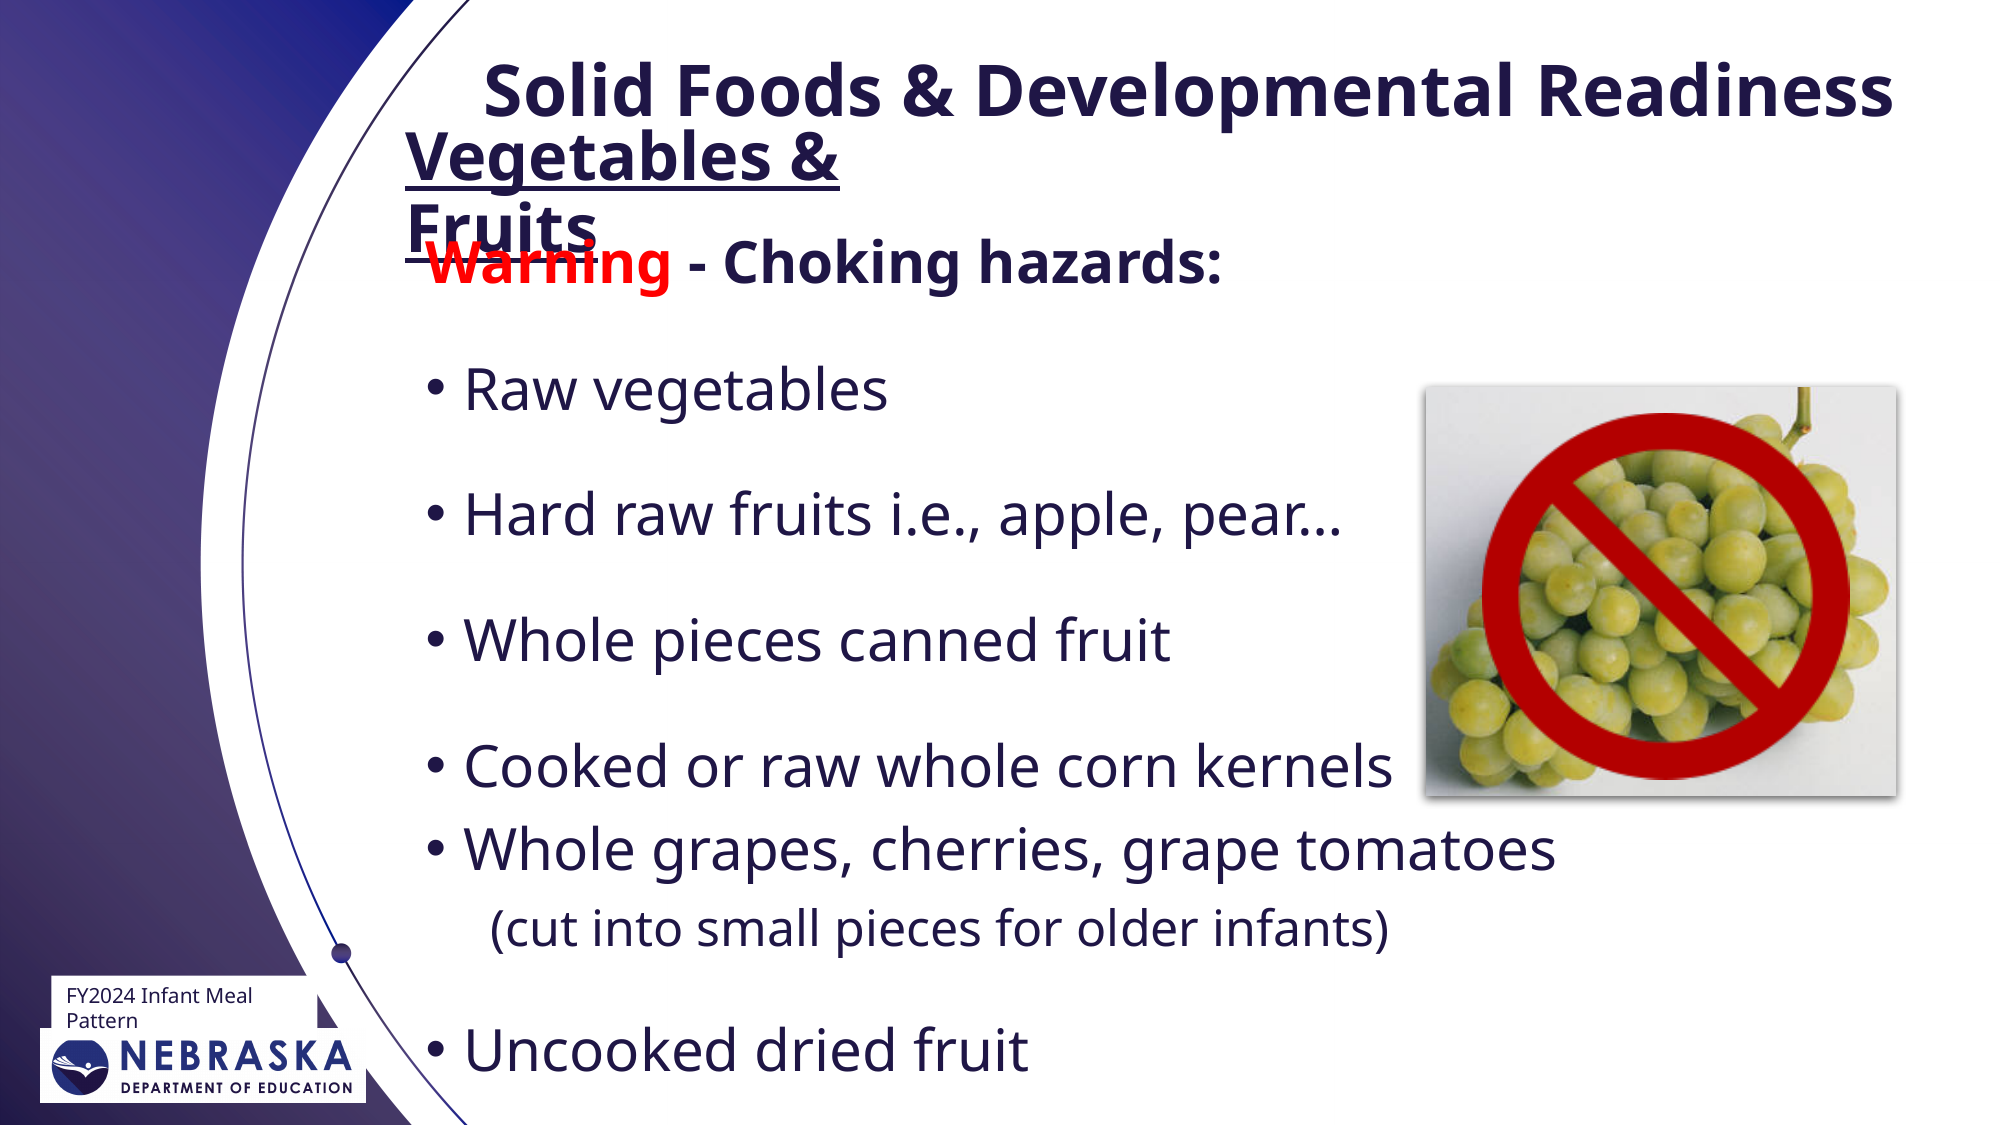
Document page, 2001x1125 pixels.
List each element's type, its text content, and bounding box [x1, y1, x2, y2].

title Vegetables & Fruits [390, 149, 1049, 241]
picture [0, 0, 2001, 1125]
text_box Solid Foods & Developmental Readiness [468, 21, 1936, 165]
text_box FY2024 Infant Meal Pattern [51, 975, 318, 1041]
list Warning - Choking hazards: Raw vegetables Hard raw fruits i.e., apple, pear… Whole pieces canned fruit Cooked or raw whole corn kernels Whole grapes, cherries, grape tomatoes (cut into small pieces for older infants) Uncooked dried fruit [410, 225, 1641, 1091]
